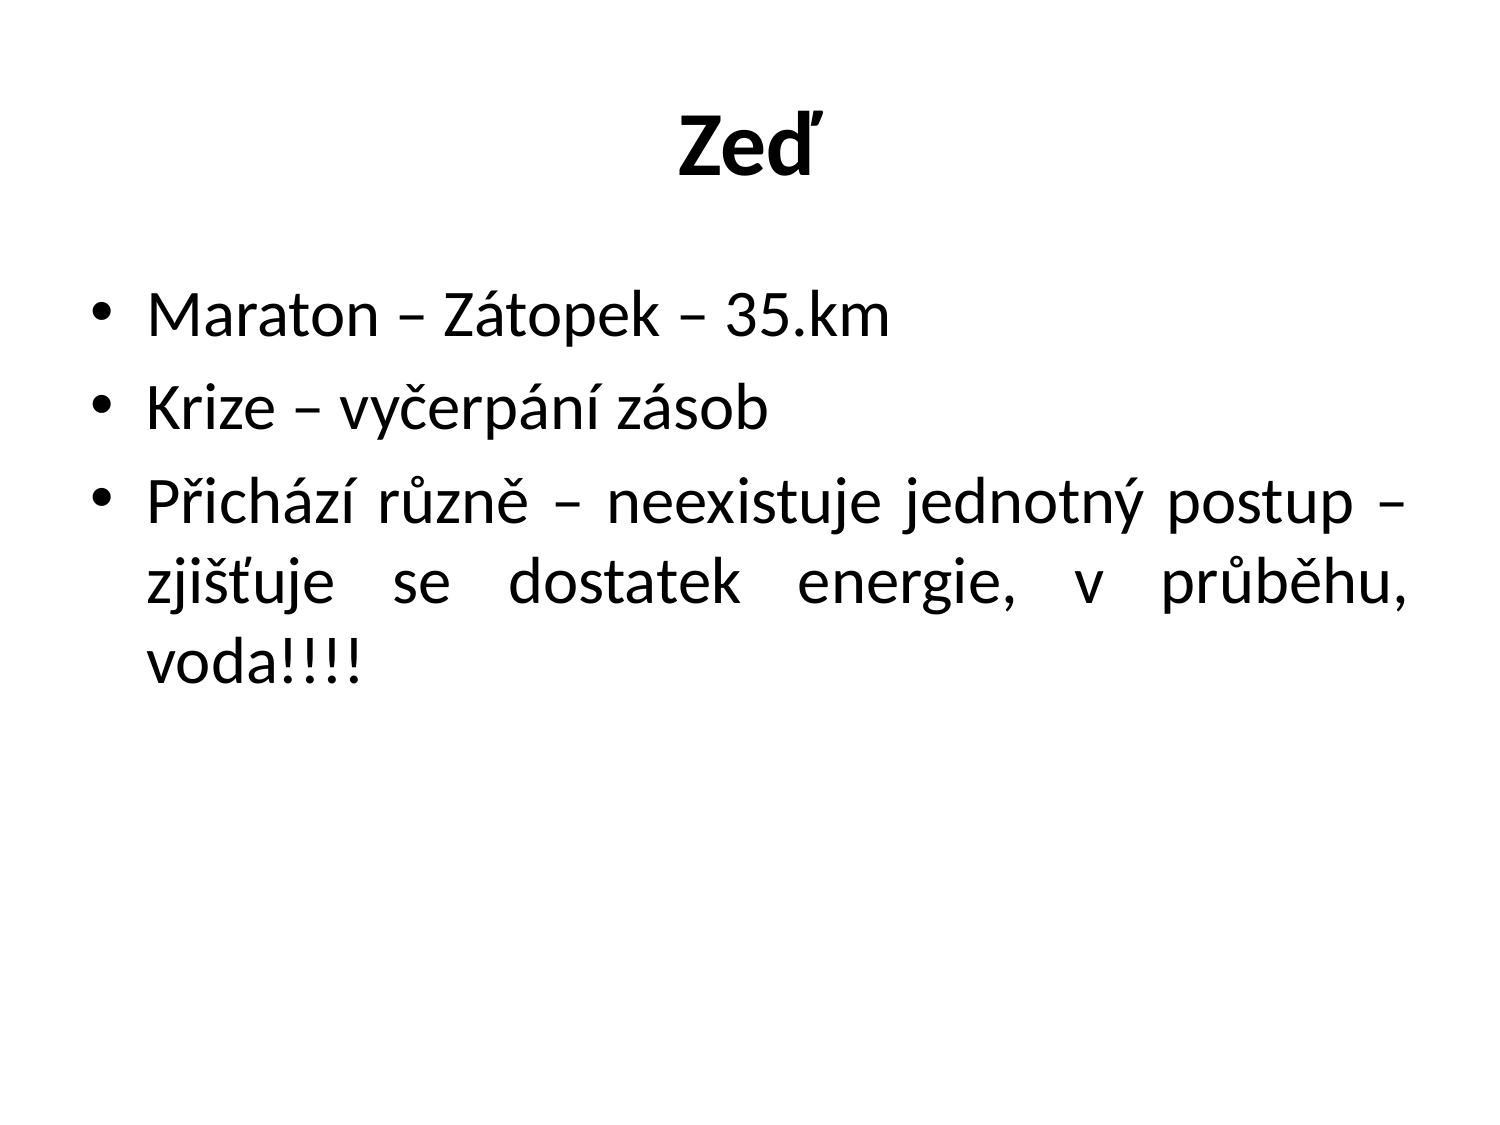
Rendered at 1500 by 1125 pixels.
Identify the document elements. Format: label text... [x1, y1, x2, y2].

list Maraton – Zátopek – 35.km Krize – vyčerpání zásob Přichází různě – neexistuje jednotný postup – zjišťuje se dostatek energie, v průběhu, voda!!!! [75, 262, 1425, 1005]
title Zeď [75, 45, 1425, 233]
